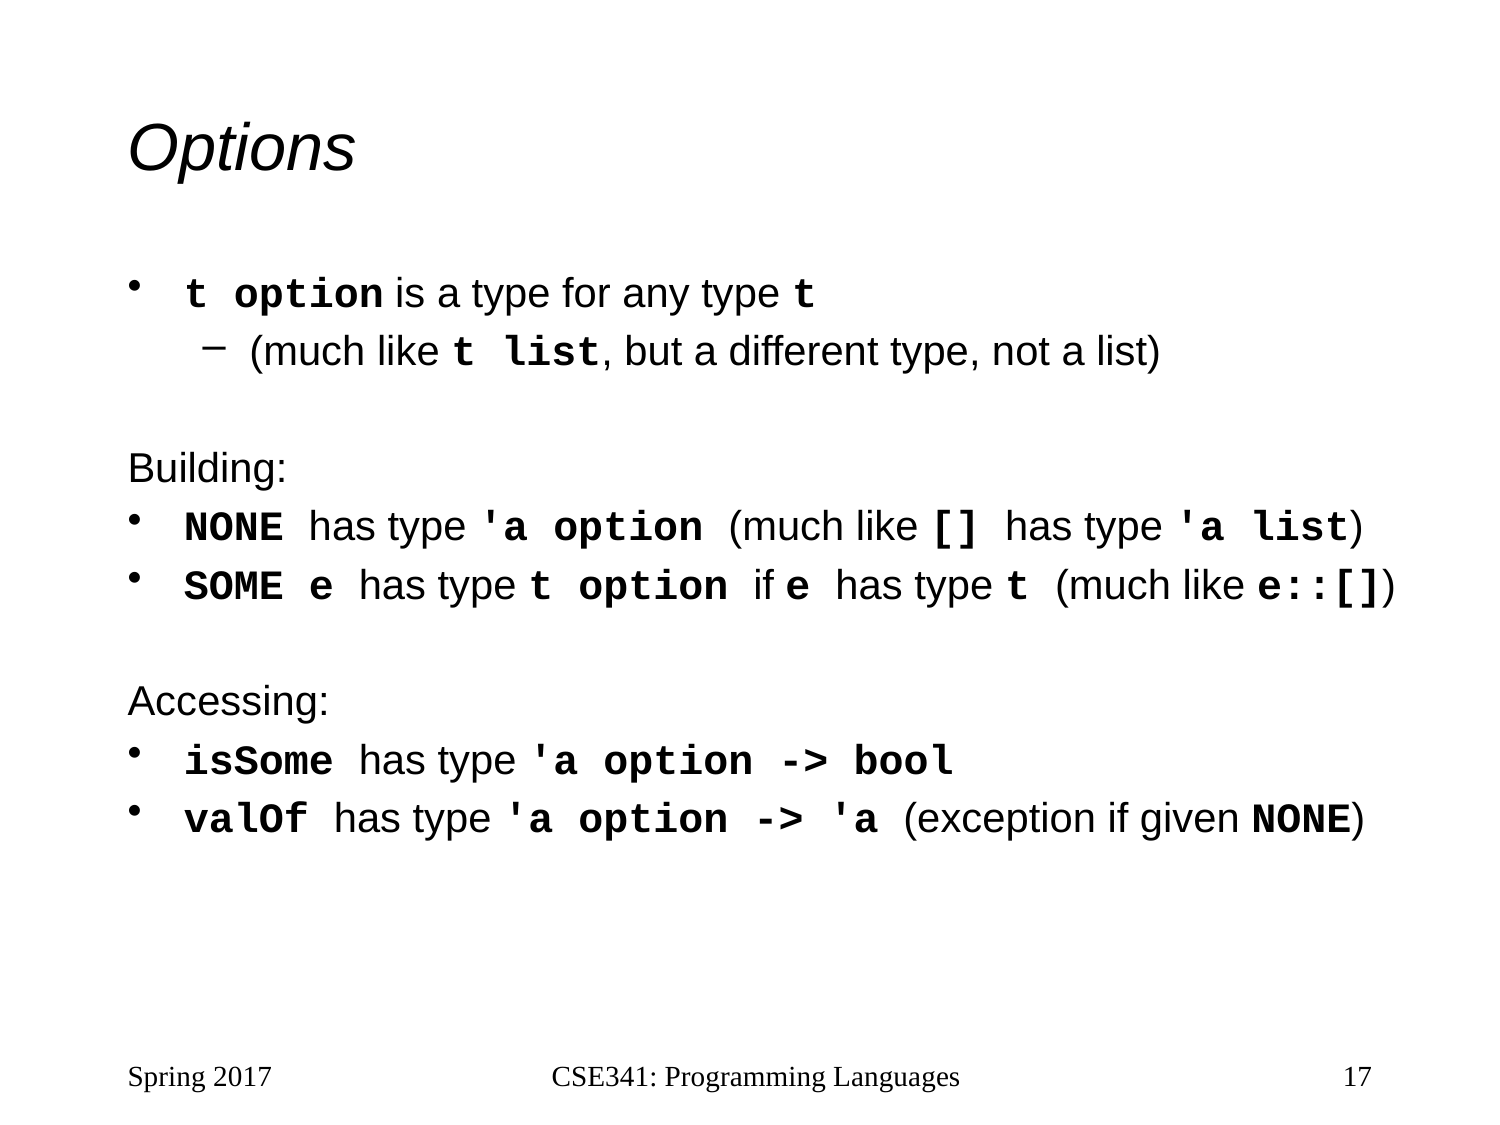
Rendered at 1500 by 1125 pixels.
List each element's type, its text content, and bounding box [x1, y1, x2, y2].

slide_number 17 [1074, 1049, 1388, 1125]
list t option is a type for any type t (much like t list, but a different type, not a list) Building: NONE has type 'a option (much like [] has type 'a list) SOME e has type t option if e has type t (much like e::[]) Accessing: isSome has type 'a option -> bool valOf has type 'a option -> 'a (exception if given NONE) [112, 224, 1426, 1063]
title Options [112, 49, 1388, 224]
footer CSE341: Programming Languages [474, 1049, 1038, 1125]
slide_number Spring 2017 [112, 1049, 426, 1125]
